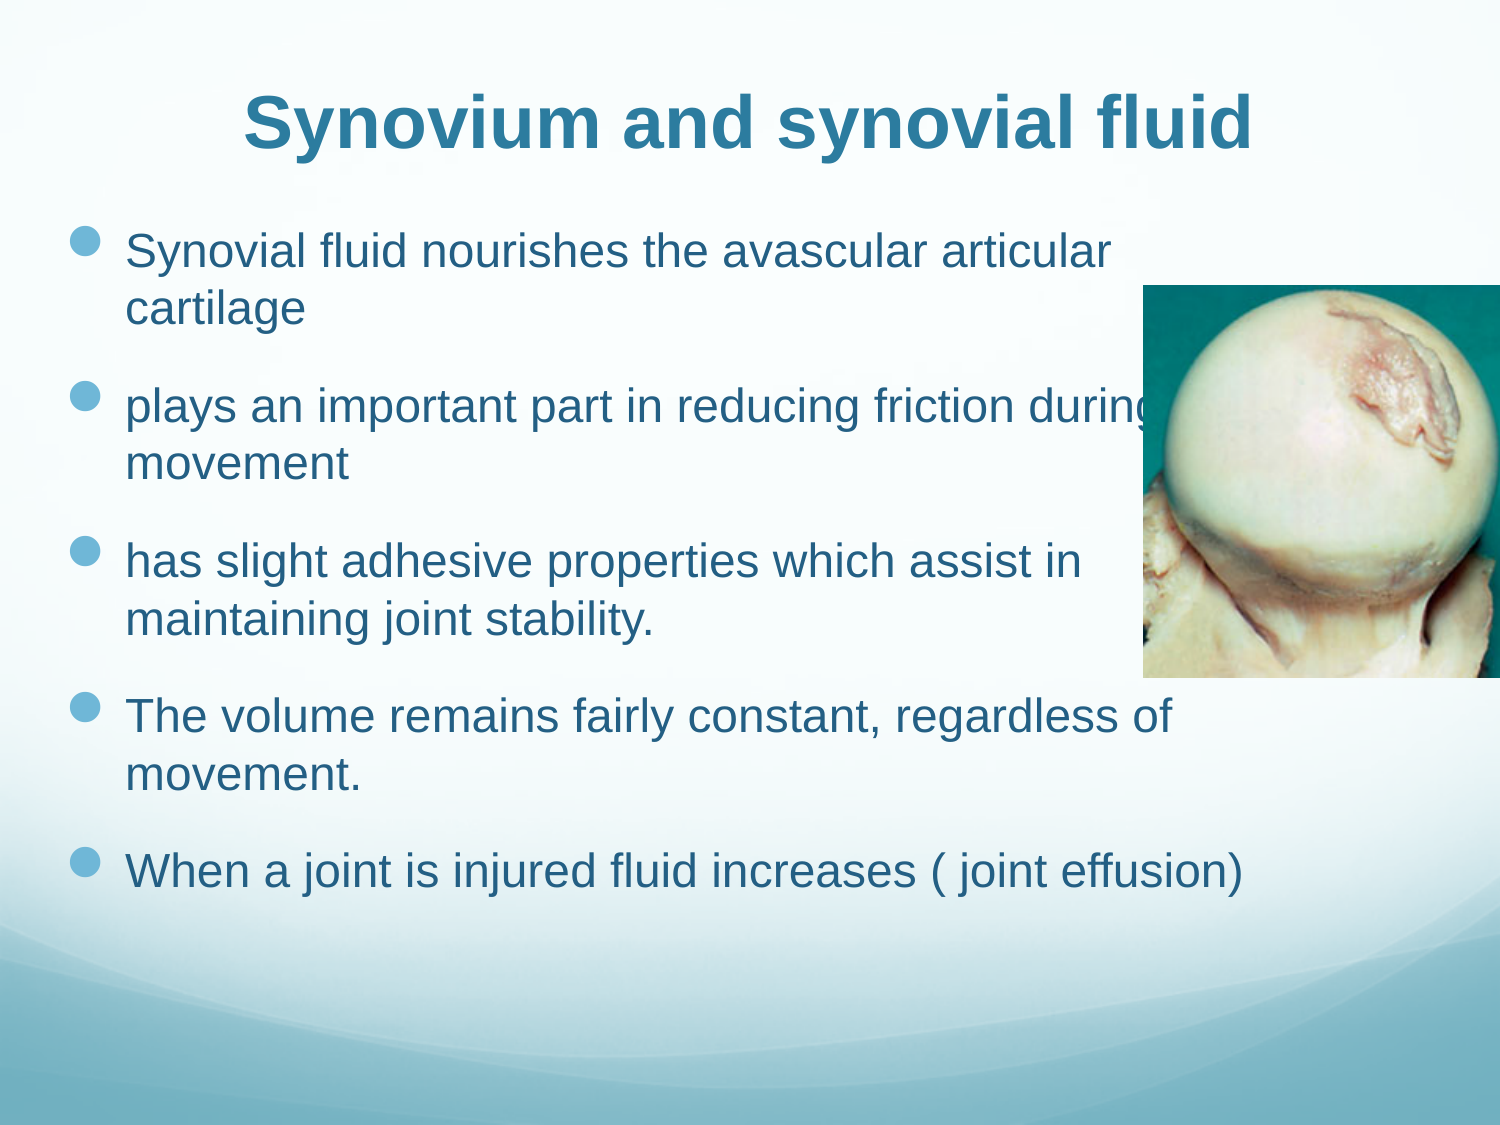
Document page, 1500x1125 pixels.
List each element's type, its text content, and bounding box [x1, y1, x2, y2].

picture [1143, 285, 1500, 679]
list Synovial fluid nourishes the avascular articular cartilage plays an important part in reducing friction during movement has slight adhesive properties which assist in maintaining joint stability. The volume remains fairly constant, regardless of movement. When a joint is injured fluid increases ( joint effusion) [50, 211, 1262, 927]
title Synovium and synovial fluid [90, 30, 1410, 172]
